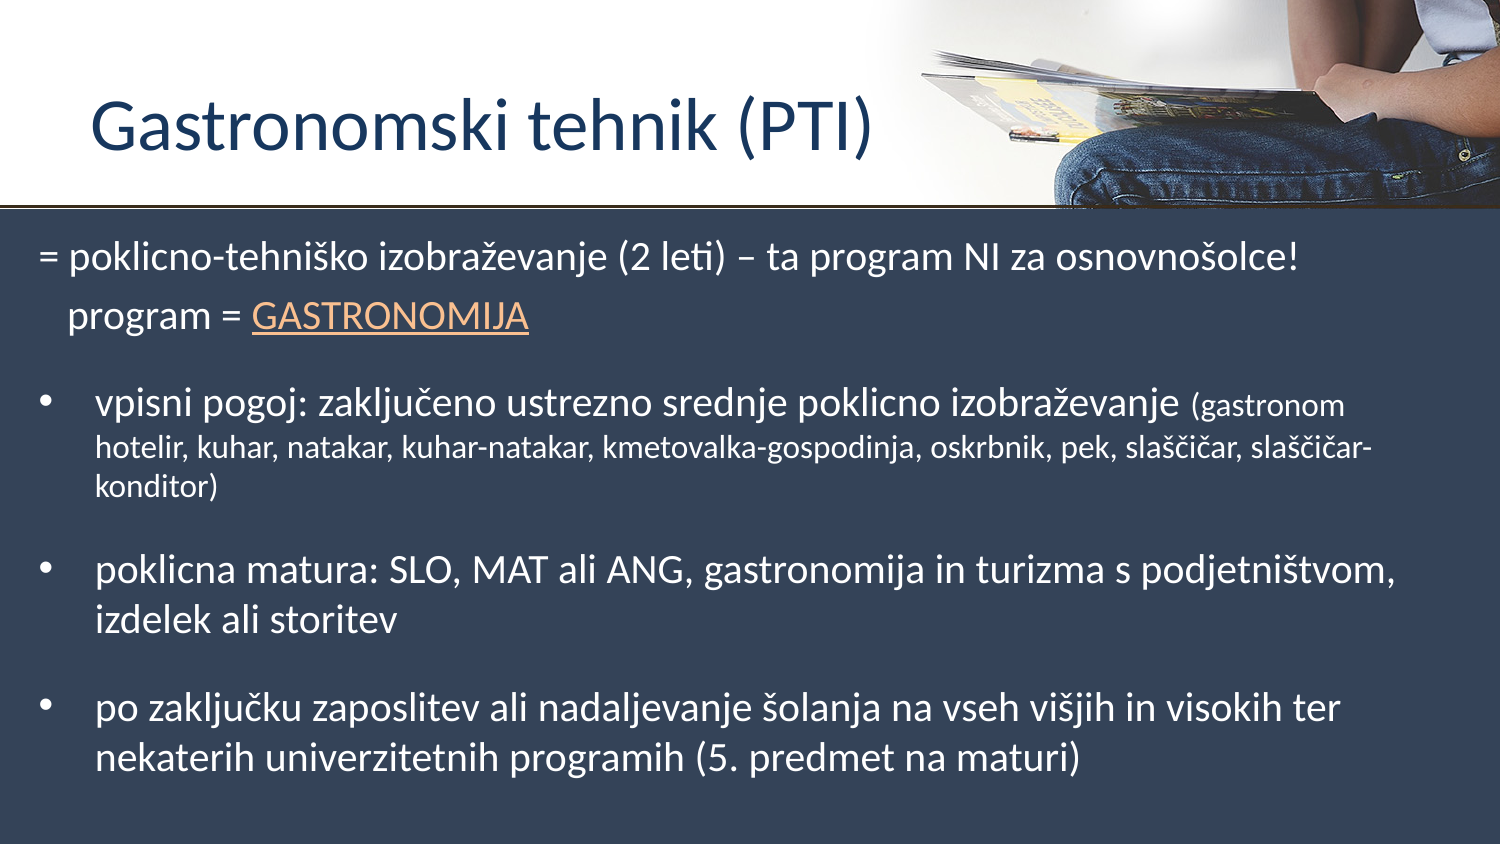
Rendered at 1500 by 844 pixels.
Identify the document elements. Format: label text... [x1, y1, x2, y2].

picture [0, 0, 1500, 844]
list = poklicno-tehniško izobraževanje (2 leti) – ta program NI za osnovnošolce! program = GASTRONOMIJA vpisni pogoj: zaključeno ustrezno srednje poklicno izobraževanje (gastronom hotelir, kuhar, natakar, kuhar-natakar, kmetovalka-gospodinja, oskrbnik, pek, slaščičar, slaščičar-konditor) poklicna matura: SLO, MAT ali ANG, gastronomija in turizma s podjetništvom, izdelek ali storitev po zaključku zaposlitev ali nadaljevanje šolanja na vseh višjih in visokih ter nekaterih univerzitetnih programih (5. predmet na maturi) [23, 221, 1425, 823]
title Gastronomski tehnik (PTI) [75, 46, 1428, 194]
